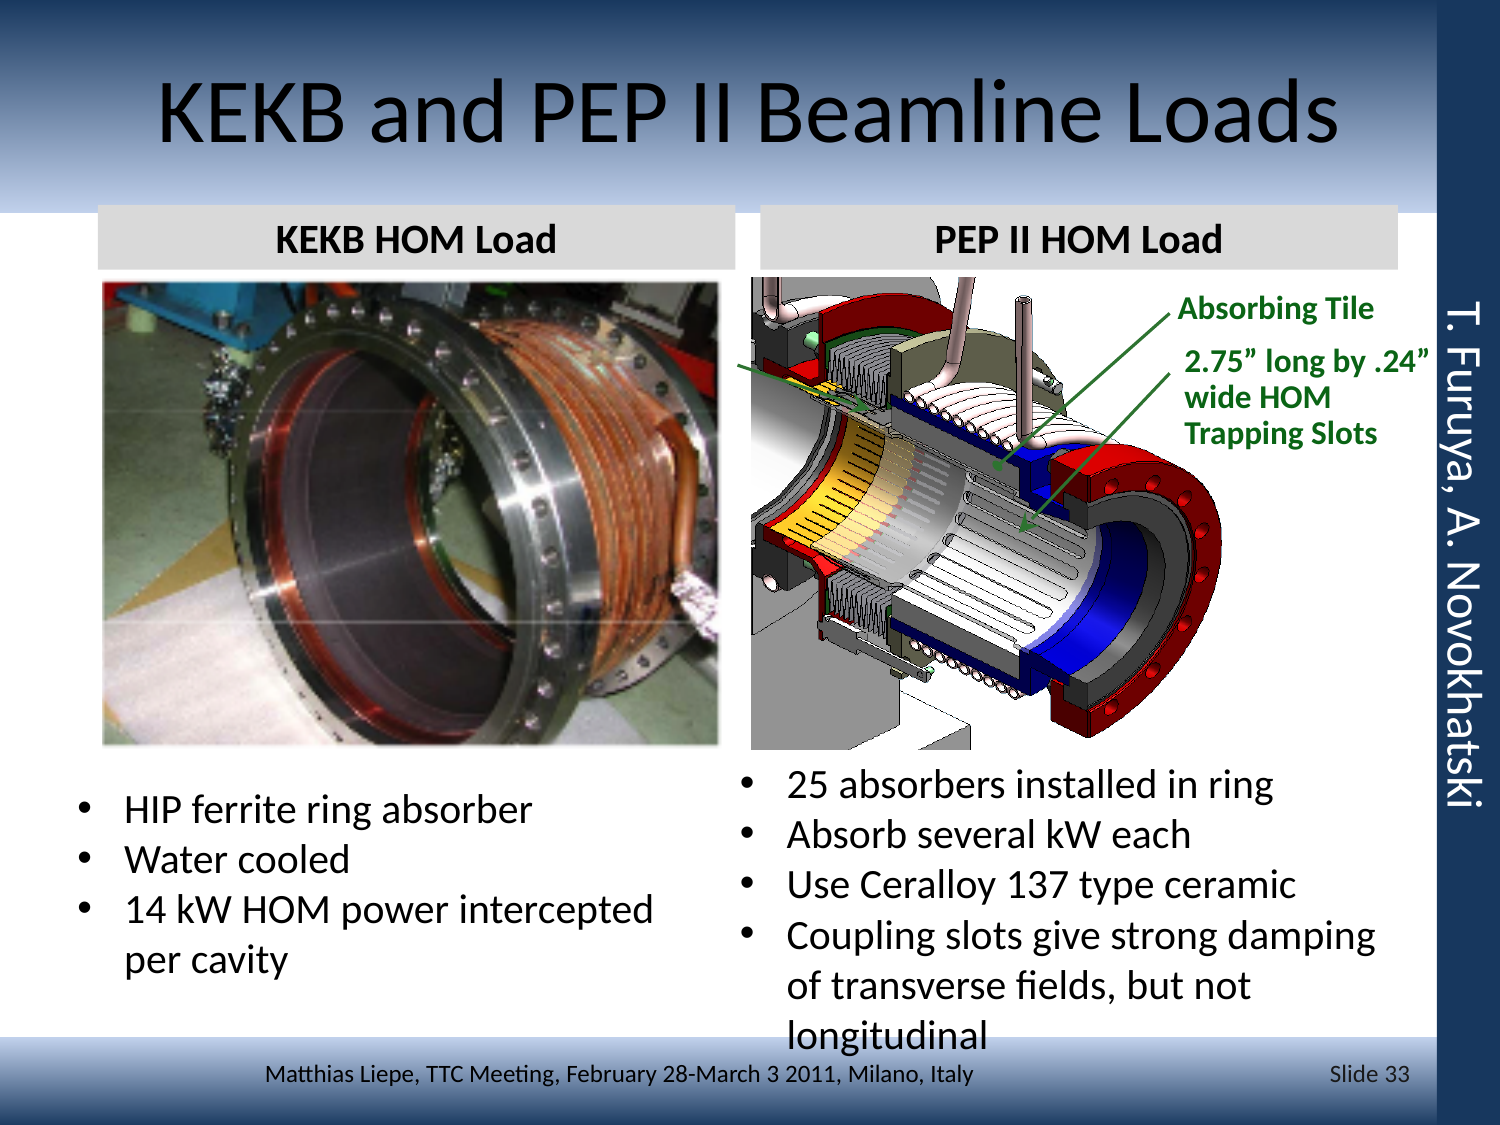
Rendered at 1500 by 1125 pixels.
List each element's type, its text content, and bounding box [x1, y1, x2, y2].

text_box HIP ferrite ring absorber Water cooled 14 kW HOM power intercepted per cavity [62, 774, 688, 990]
picture [102, 274, 726, 752]
text_box T. Furuya, A. Novokhatski [1430, 12, 1500, 1100]
text_box KEKB HOM Load [97, 204, 736, 270]
slide_number Slide 33 [1216, 1042, 1425, 1103]
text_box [737, 277, 1465, 751]
title KEKB and PEP II Beamline Loads [75, 12, 1425, 200]
footer Matthias Liepe, TTC Meeting, February 28-March 3 2011, Milano, Italy [249, 1050, 1216, 1110]
text_box PEP II HOM Load [760, 204, 1398, 270]
text_box 25 absorbers installed in ring Absorb several kW each Use Ceralloy 137 type ceramic Coupling slots give strong damping of transverse fields, but not longitudinal [724, 749, 1413, 1065]
